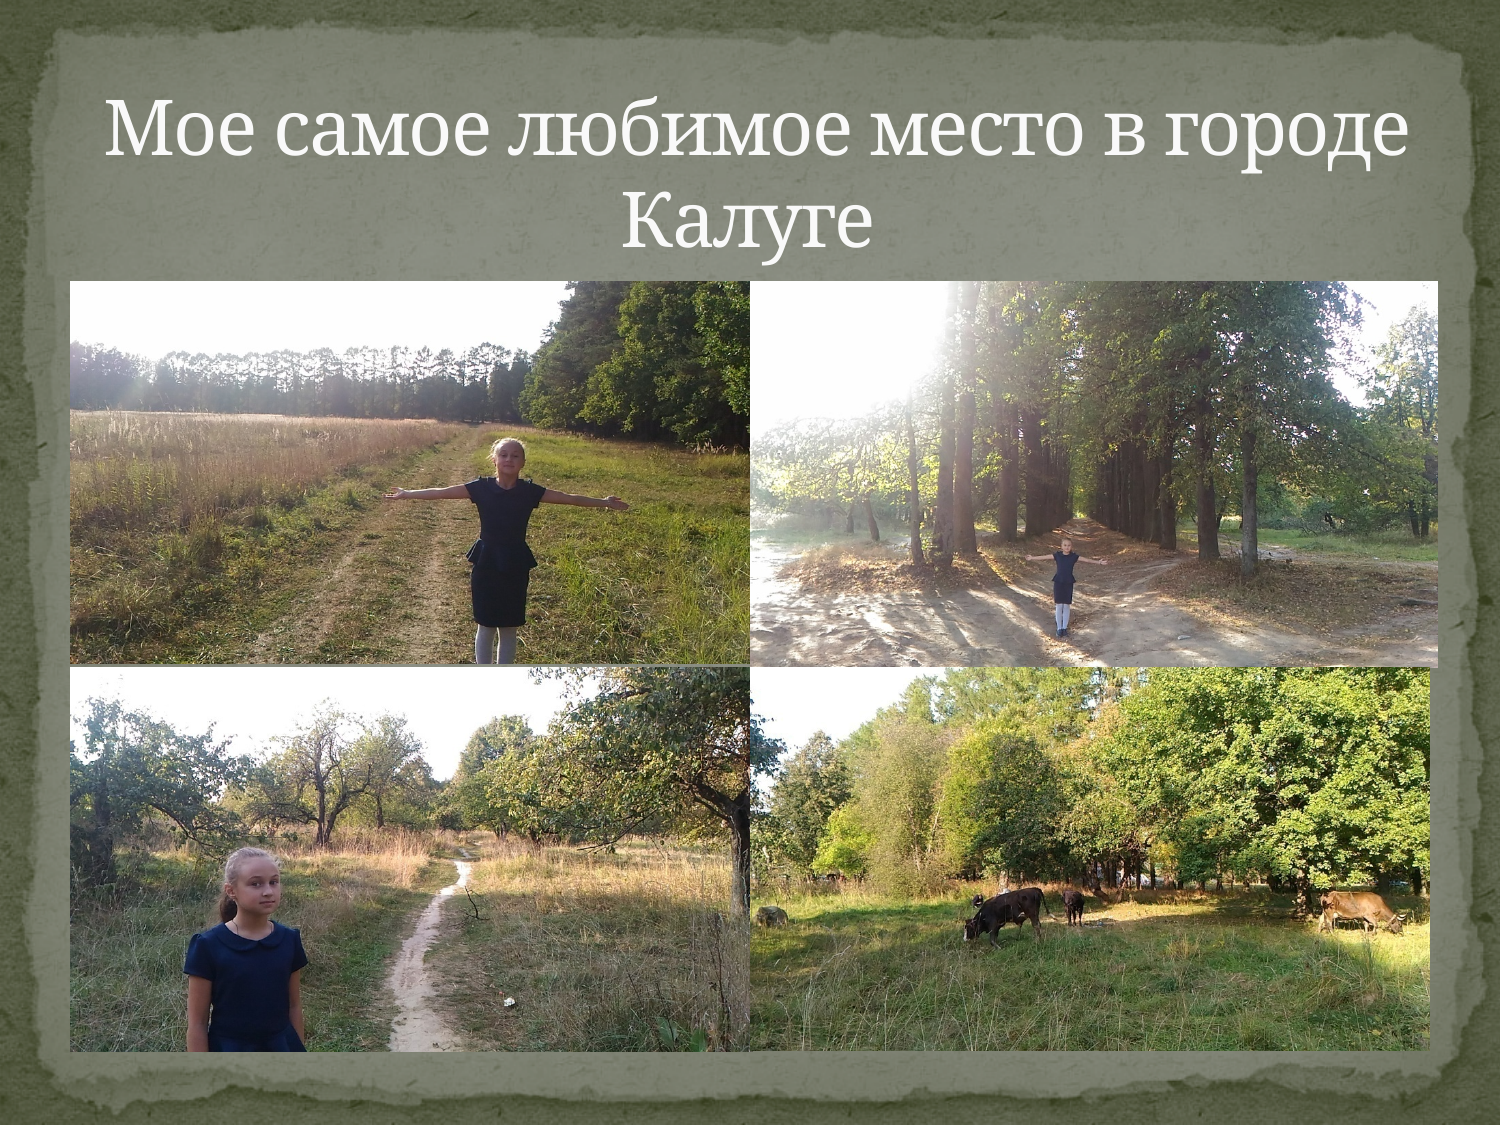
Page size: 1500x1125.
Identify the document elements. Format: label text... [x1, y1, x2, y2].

picture [70, 281, 1438, 1052]
title Мое самое любимое место в городе Калуге [81, 70, 1433, 271]
